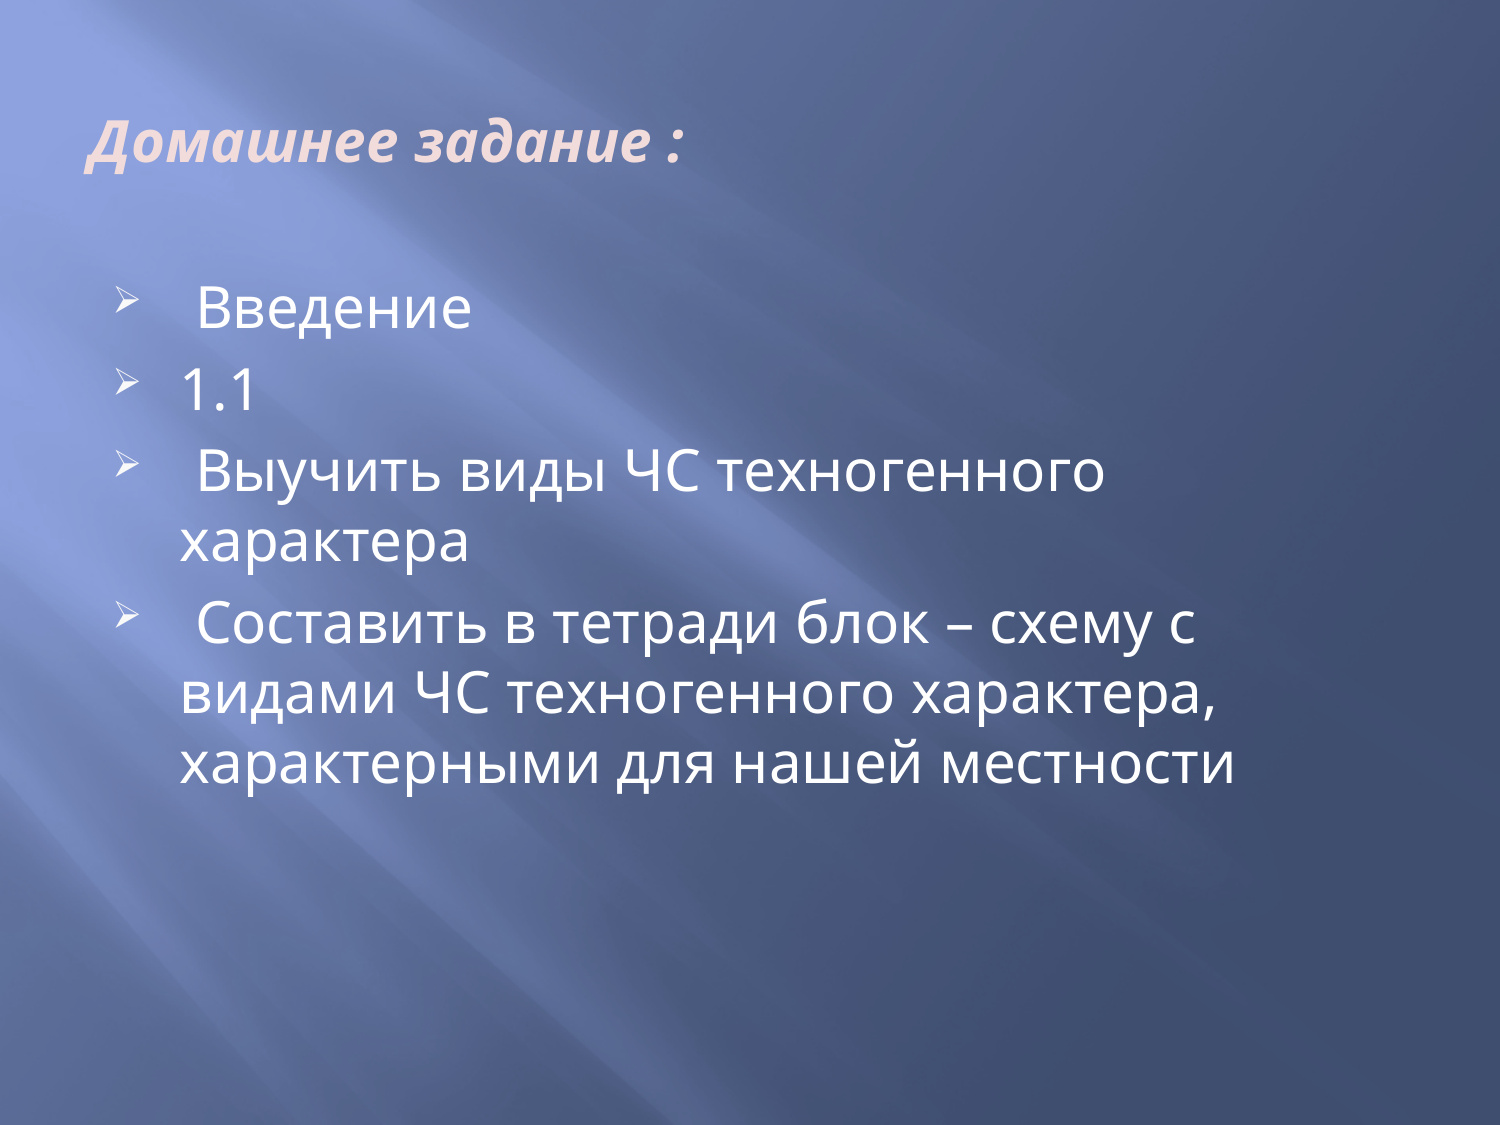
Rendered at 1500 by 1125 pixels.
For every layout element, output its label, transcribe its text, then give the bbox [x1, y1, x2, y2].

list Введение 1.1 Выучить виды ЧС техногенного характера Составить в тетради блок – схему с видами ЧС техногенного характера, характерными для нашей местности [75, 262, 1425, 1035]
title Домашнее задание : [75, 45, 1425, 233]
